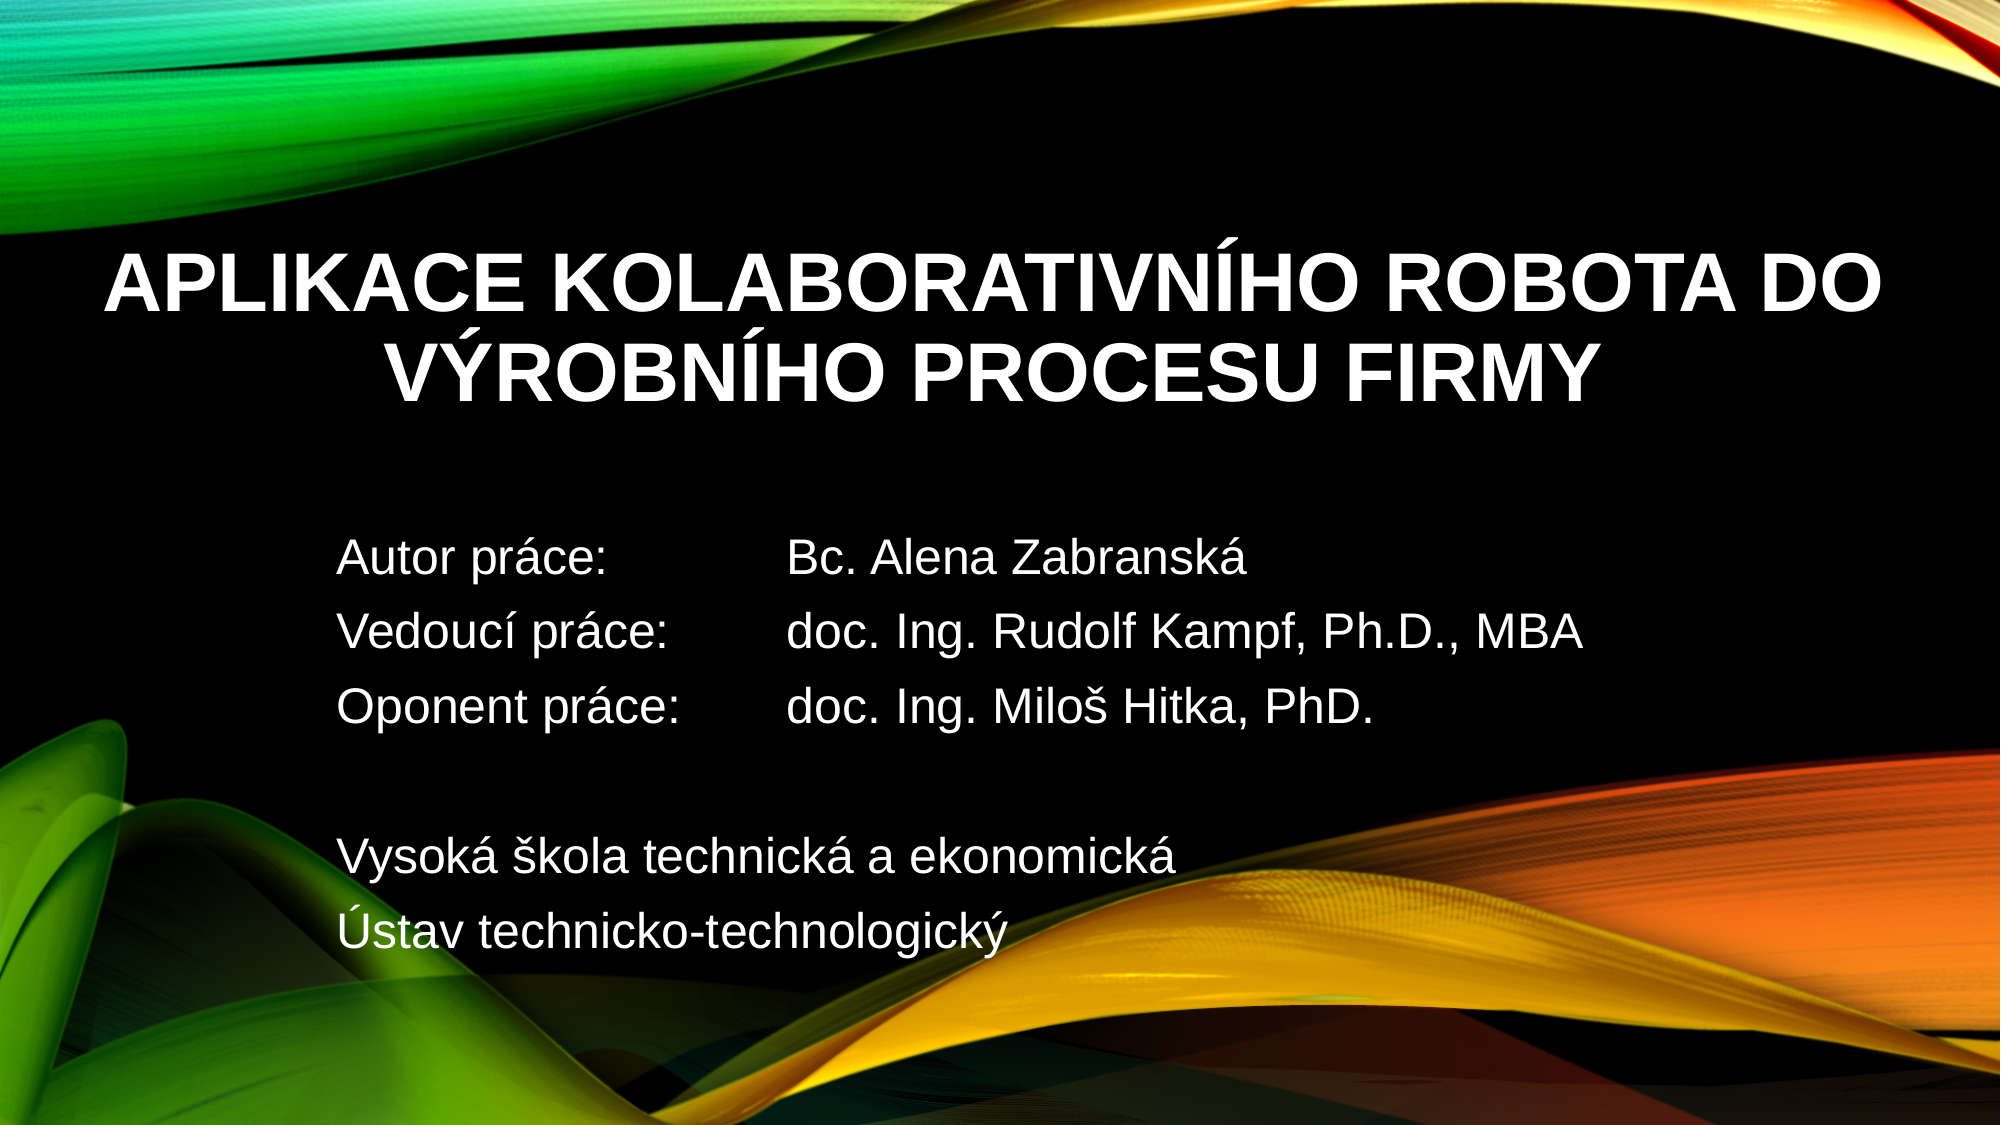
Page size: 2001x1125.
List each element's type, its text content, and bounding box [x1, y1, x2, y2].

title Aplikace kolaborativního robota do výrobního procesu firmy [66, 182, 1921, 477]
picture [0, 717, 2000, 1125]
subtitle Autor práce: Bc. Alena Zabranská Vedoucí práce: doc. Ing. Rudolf Kampf, Ph.D., MBA Oponent práce: doc. Ing. Miloš Hitka, PhD. Vysoká škola technická a ekonomická Ústav technicko-technologický [321, 510, 1811, 980]
picture [0, 0, 2000, 237]
